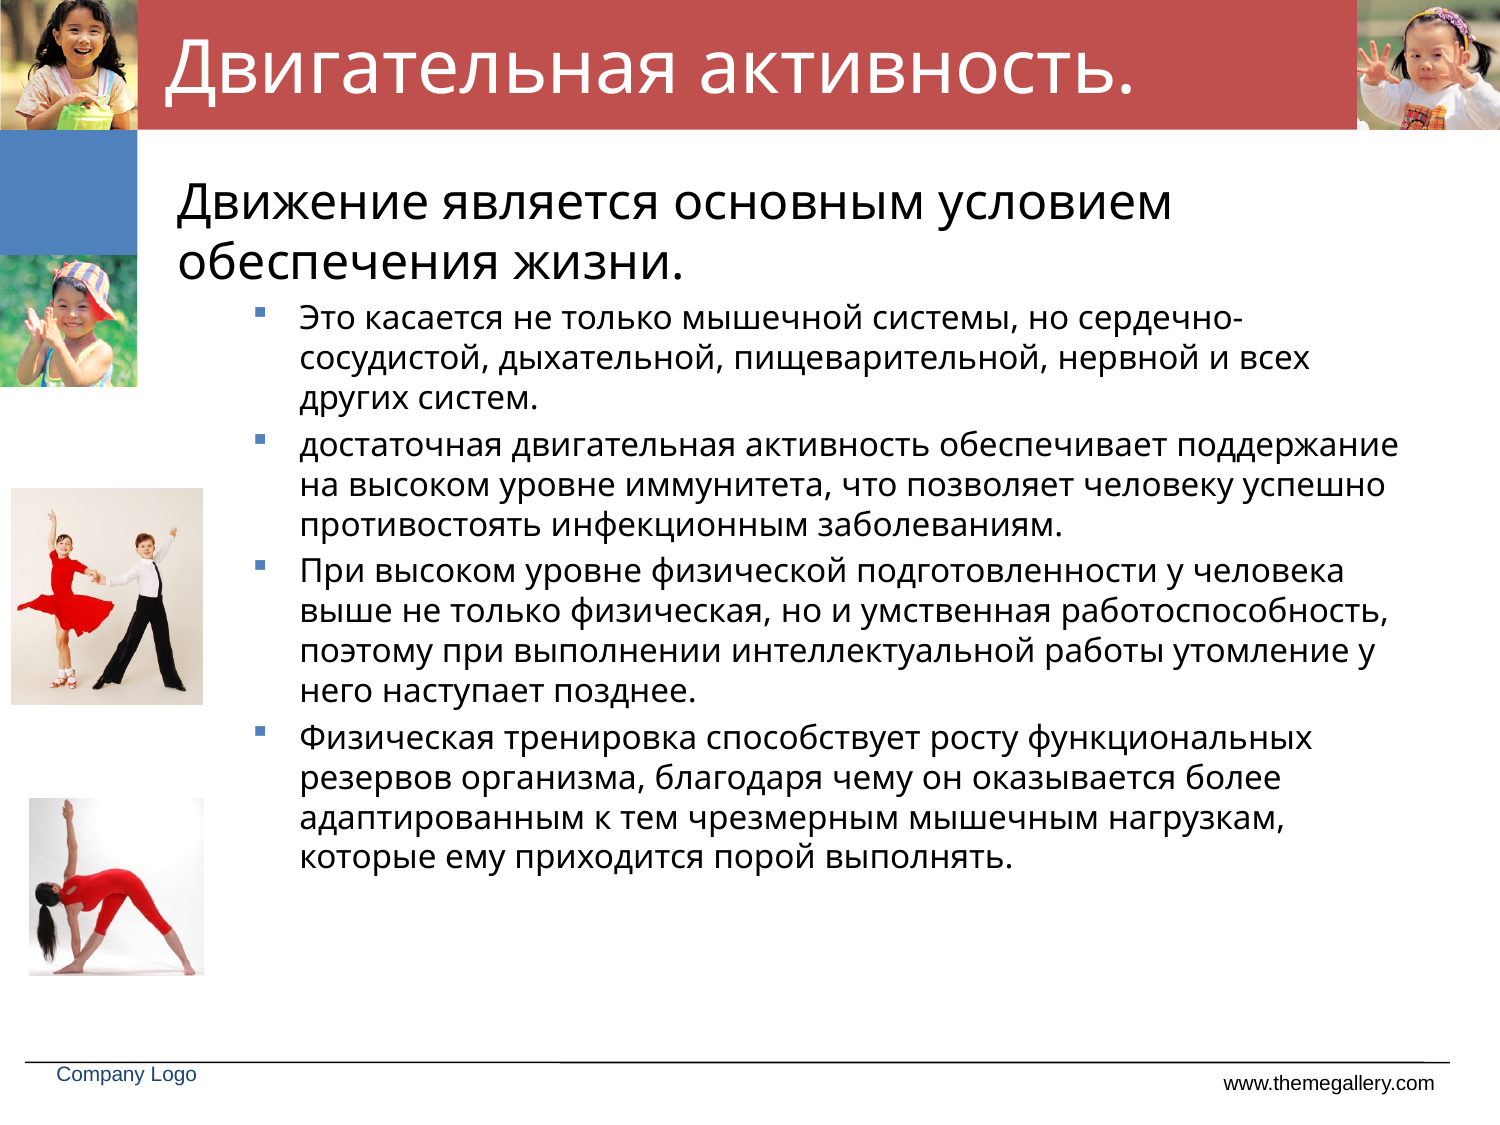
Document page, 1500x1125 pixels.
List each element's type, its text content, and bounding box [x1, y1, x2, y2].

picture [1357, 0, 1500, 130]
footer Company Logo [41, 1052, 517, 1116]
title Двигательная активность. [150, 17, 1350, 111]
picture [0, 255, 137, 387]
picture [11, 488, 204, 705]
picture [0, 0, 138, 130]
list Движение является основным условием обеспечения жизни. Это касается не только мышечной системы, но сердечно-сосудистой, дыхательной, пищеварительной, нервной и всех других систем. достаточная двигательная активность обеспечивает поддержание на высоком уровне иммунитета, что позволяет человеку успешно противостоять инфекционным заболеваниям. При высоком уровне физической подготовленности у человека выше не только физическая, но и умственная работоспособность, поэтому при выполнении интеллектуальной работы утомление у него наступает позднее. Физическая тренировка способствует росту функциональных резервов организма, благодаря чему он оказывается более адаптированным к тем чрезмерным мышечным нагрузкам, которые ему приходится порой выполнять. [162, 162, 1425, 1005]
slide_number www.themegallery.com [1100, 1062, 1450, 1103]
picture [29, 797, 204, 977]
